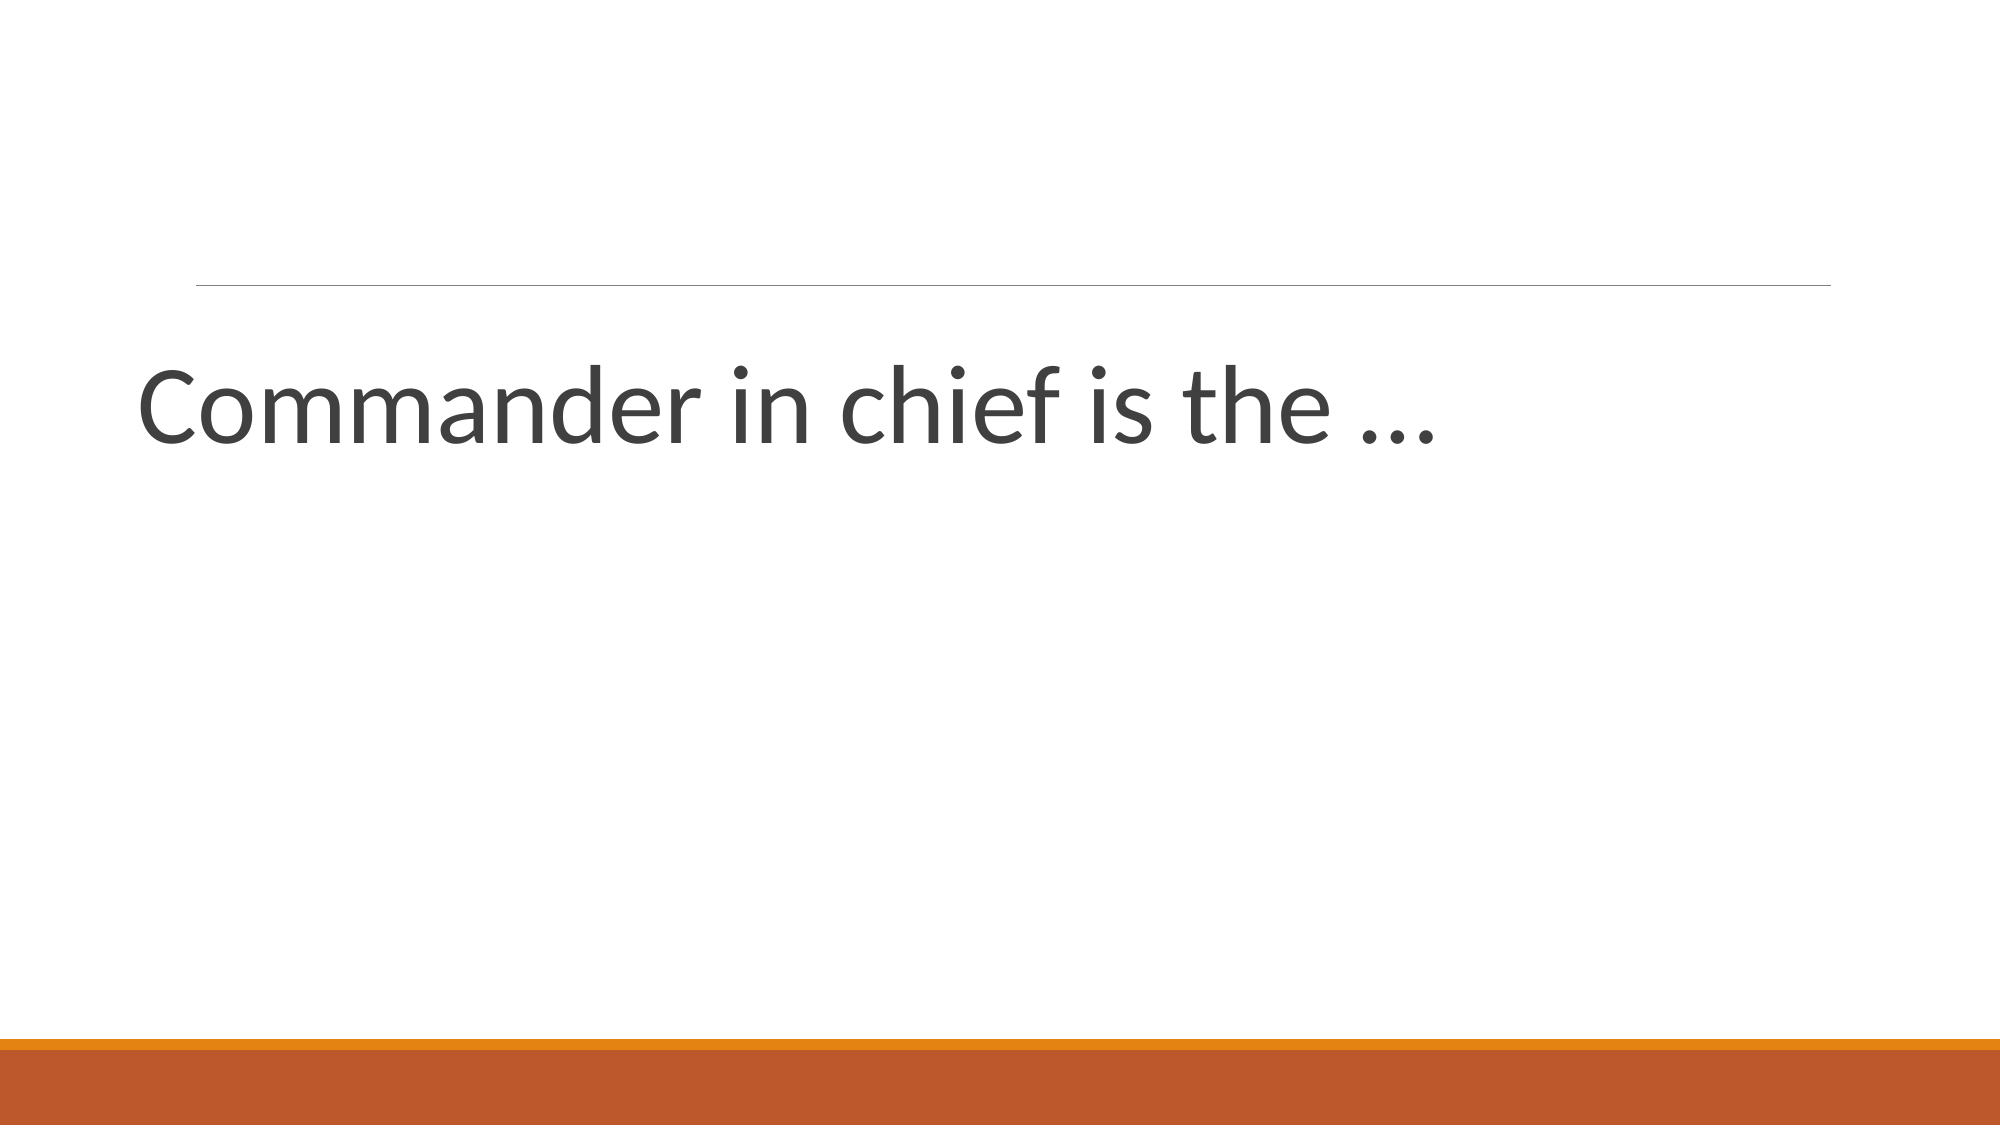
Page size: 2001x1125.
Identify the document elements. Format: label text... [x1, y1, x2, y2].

list Commander in chief is the … [112, 338, 1818, 882]
